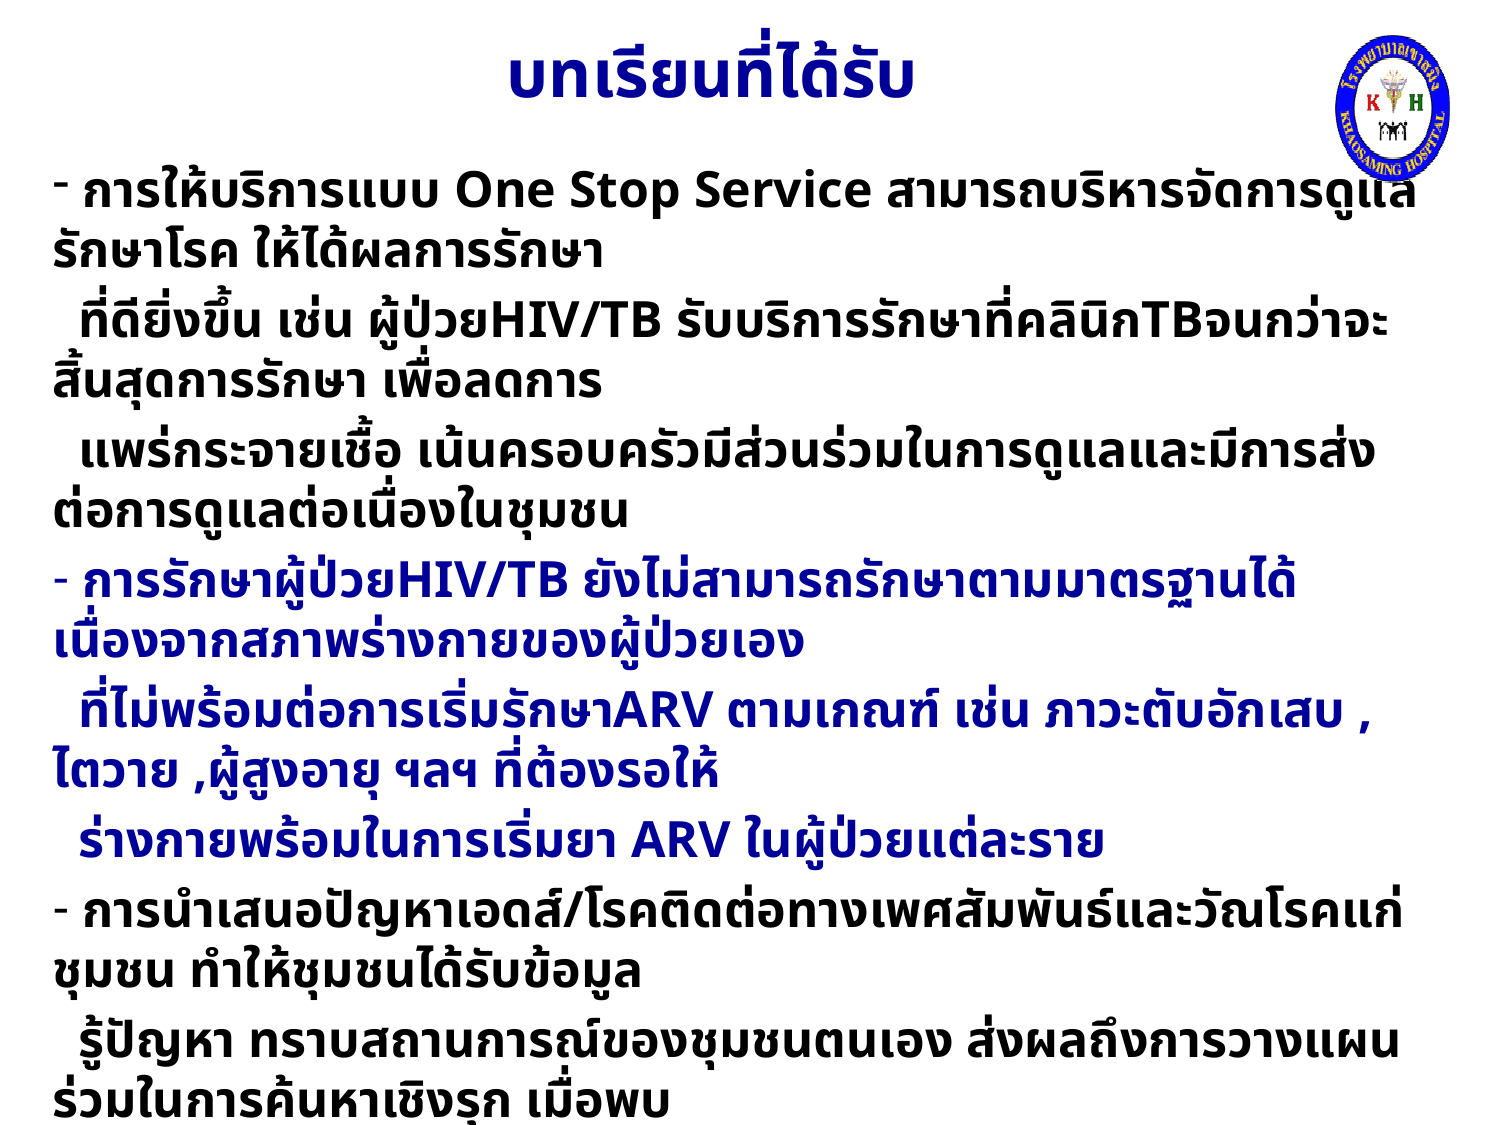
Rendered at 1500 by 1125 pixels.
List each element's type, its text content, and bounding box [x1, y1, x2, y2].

list การให้บริการแบบ One Stop Service สามารถบริหารจัดการดูแลรักษาโรค ให้ได้ผลการรักษา ที่ดียิ่งขึ้น เช่น ผู้ป่วยHIV/TB รับบริการรักษาที่คลินิกTBจนกว่าจะสิ้นสุดการรักษา เพื่อลดการ แพร่กระจายเชื้อ เน้นครอบครัวมีส่วนร่วมในการดูแลและมีการส่งต่อการดูแลต่อเนื่องในชุมชน การรักษาผู้ป่วยHIV/TB ยังไม่สามารถรักษาตามมาตรฐานได้ เนื่องจากสภาพร่างกายของผู้ป่วยเอง ที่ไม่พร้อมต่อการเริ่มรักษาARV ตามเกณฑ์ เช่น ภาวะตับอักเสบ , ไตวาย ,ผู้สูงอายุ ฯลฯ ที่ต้องรอให้ ร่างกายพร้อมในการเริ่มยา ARV ในผู้ป่วยแต่ละราย การนำเสนอปัญหาเอดส์/โรคติดต่อทางเพศสัมพันธ์และวัณโรคแก่ชุมชน ทำให้ชุมชนได้รับข้อมูล รู้ปัญหา ทราบสถานการณ์ของชุมชนตนเอง ส่งผลถึงการวางแผนร่วมในการค้นหาเชิงรุก เมื่อพบ ผู้ป่วยในชุมชน พามารักษา ทำให้เข้าถึงบริการการรักษาที่เร็ว ส่งผลถึงการรักษาที่หาย ไม่เกิดการ แพร่กระจายเชื้อดื้อยาในชุมชน ผู้ป่วยสามารถมีชีวิตอยู่ในสังคมได้อย่างปกติสุข ไม่ถูกตีตรา/เลือก ปฏิบัติ การผสมผสานงานเอดส์และวัณโรค ช่วยค้นพบผู้ป่วยได้เร็ว สามารถเข้าถึงบริการการดูแลรักษา ที่ได้มาตรฐาน ช่วยลดอัตราการตายและเกิดความยั่งยืนในการดูแลต่อเนื่องในชุมชน [37, 149, 1438, 1088]
picture [1335, 34, 1450, 183]
title บทเรียนที่ได้รับ [37, 0, 1388, 143]
